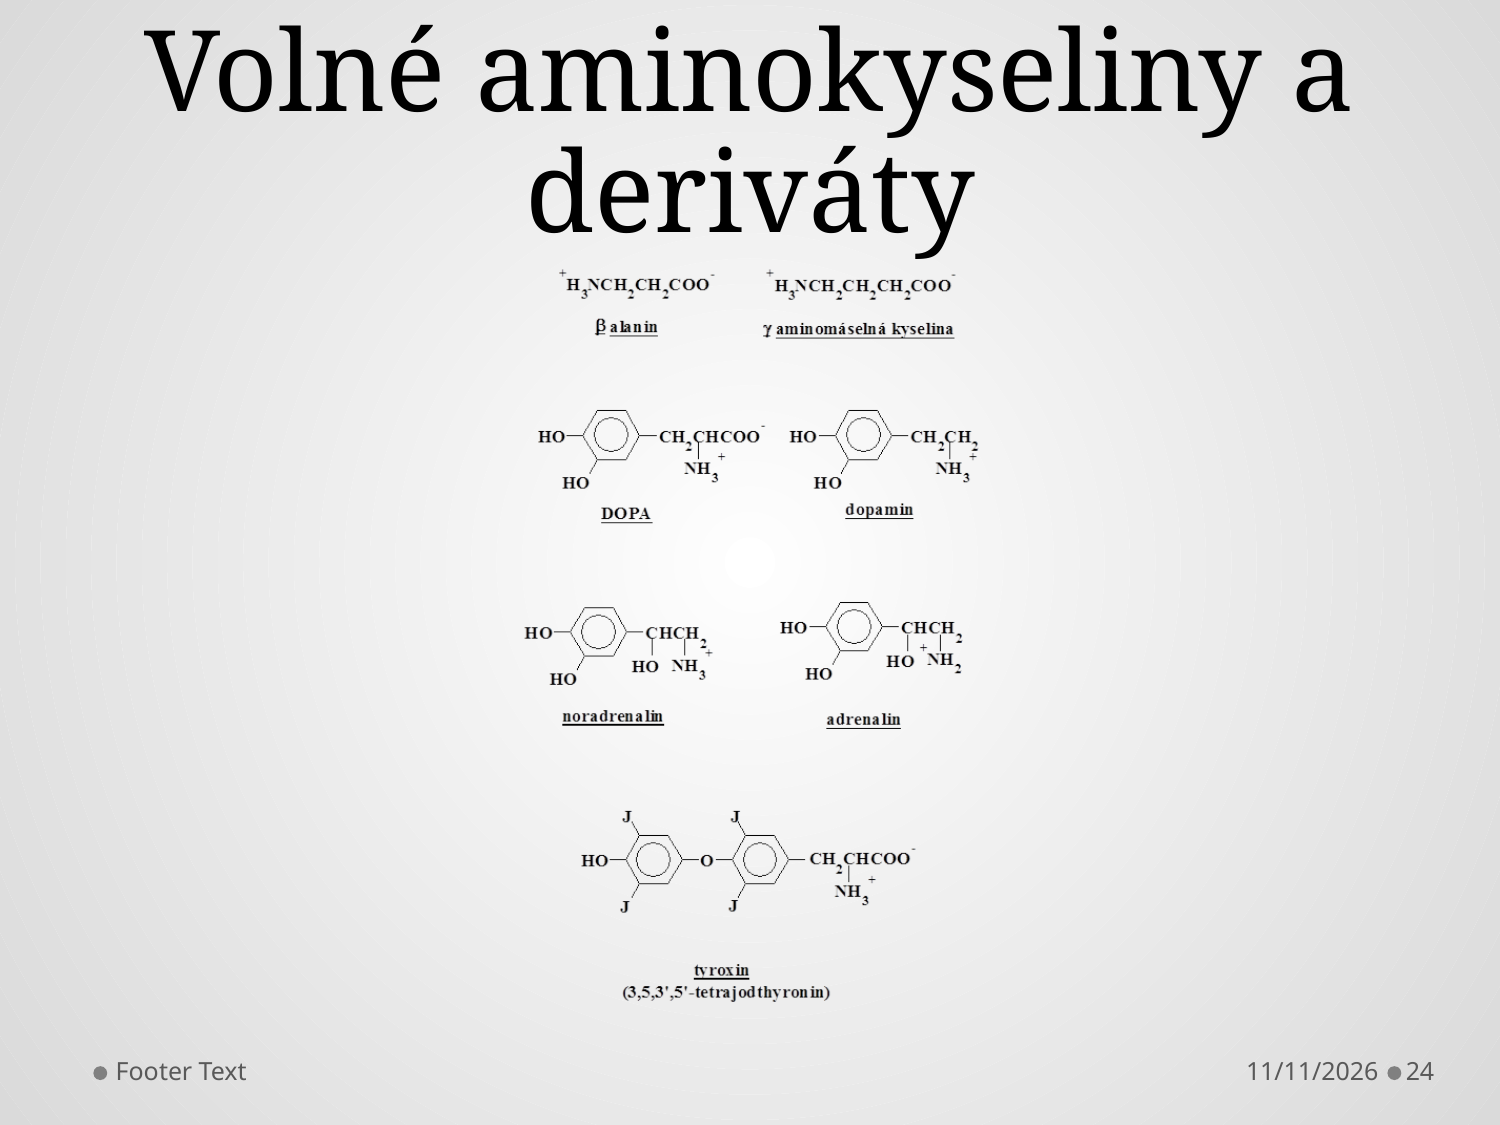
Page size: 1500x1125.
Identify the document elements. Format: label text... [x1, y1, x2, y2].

title Volné aminokyseliny a deriváty [75, 0, 1425, 263]
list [517, 262, 983, 1006]
footer Footer Text [108, 1042, 576, 1103]
slide_number 24 [1401, 1042, 1494, 1103]
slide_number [1043, 1042, 1386, 1103]
